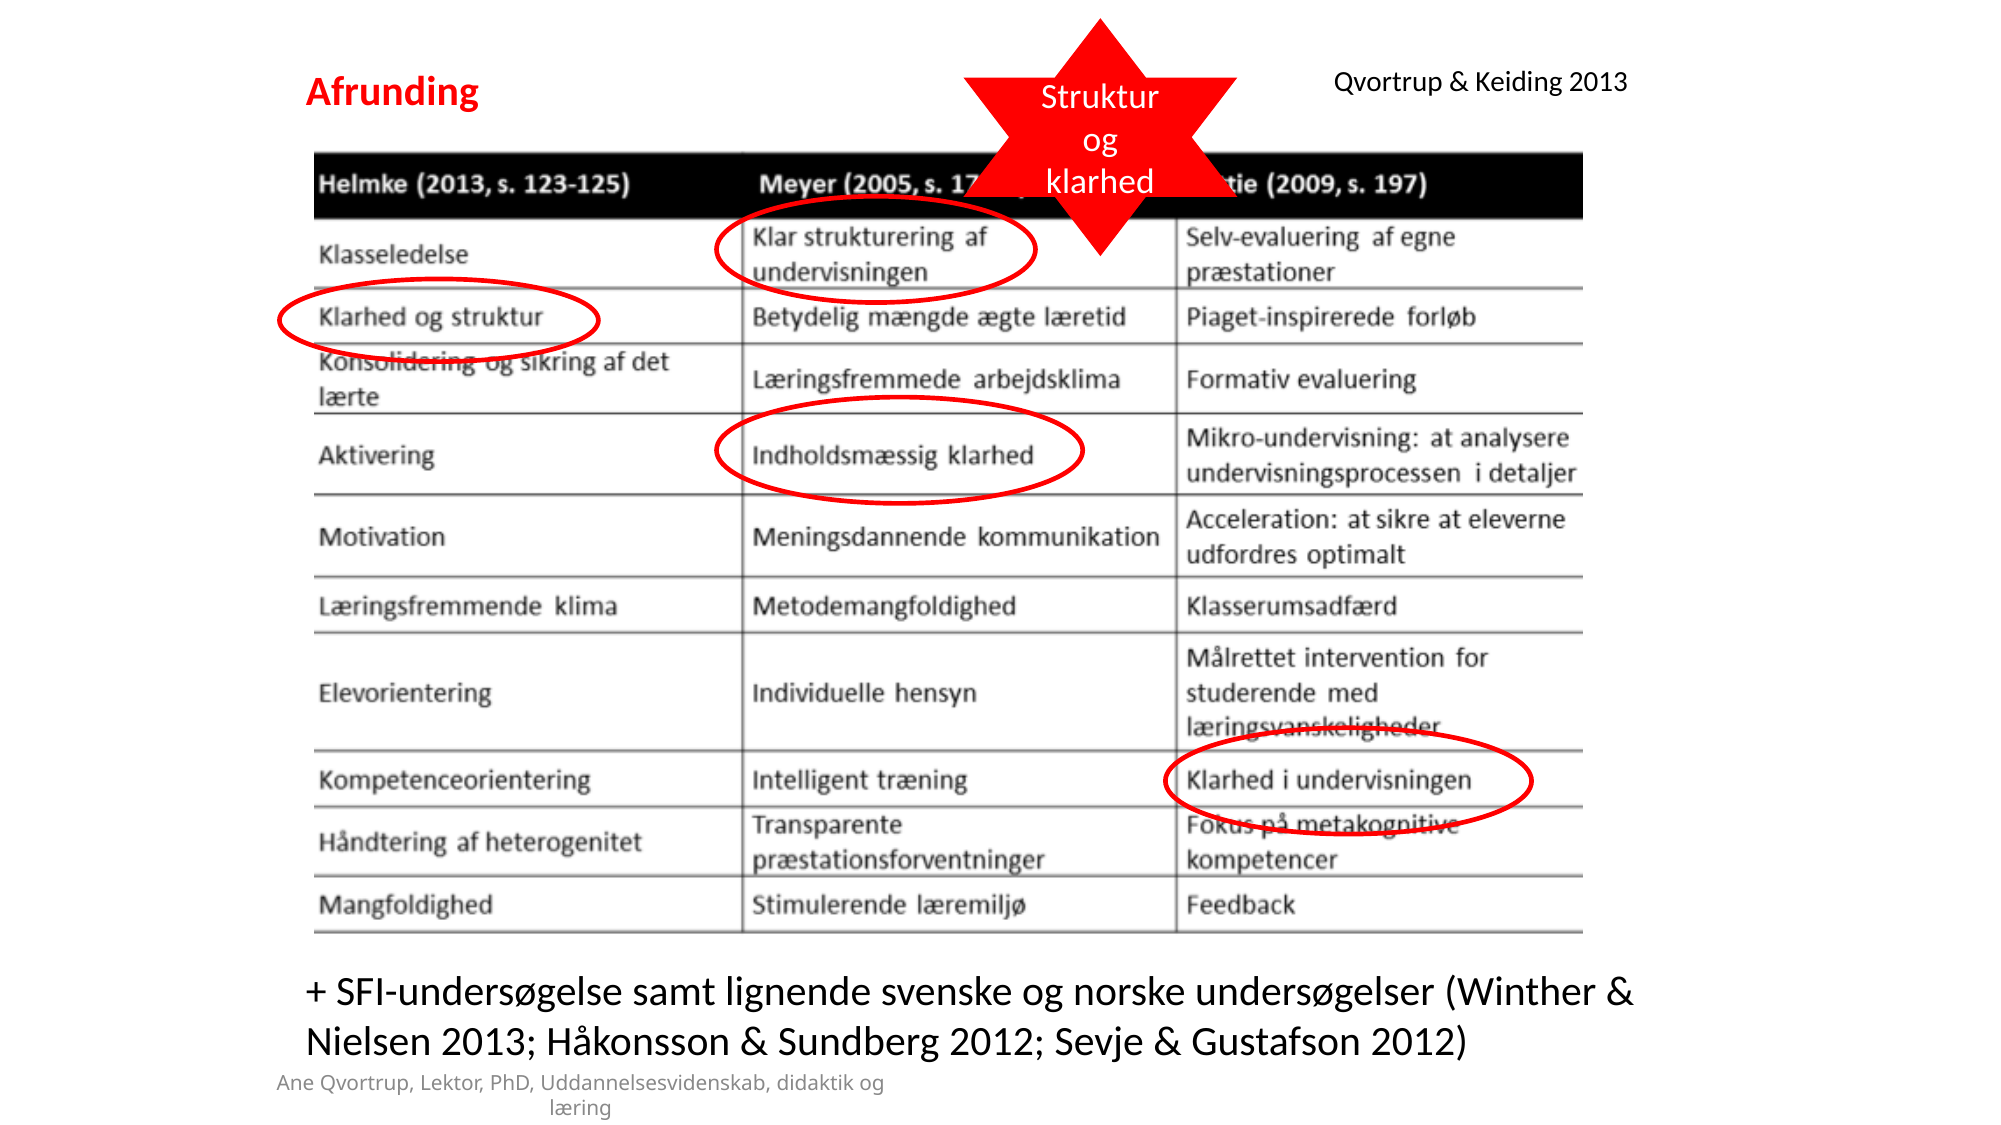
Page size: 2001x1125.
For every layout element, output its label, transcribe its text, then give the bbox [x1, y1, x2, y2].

text_box Struktur og klarhed [963, 18, 1238, 149]
text_box [278, 294, 314, 347]
text_box Afrunding + SFI-undersøgelse samt lignende svenske og norske undersøgelser (Winther & Nielsen 2013; Håkonsson & Sundberg 2012; Sevje & Gustafson 2012) [291, 56, 1674, 1125]
footer Ane Qvortrup, Lektor, PhD, Uddannelsesvidenskab, didaktik og læring [249, 1065, 912, 1125]
picture [314, 148, 1583, 941]
text_box Qvortrup & Keiding 2013 [1318, 54, 1697, 105]
